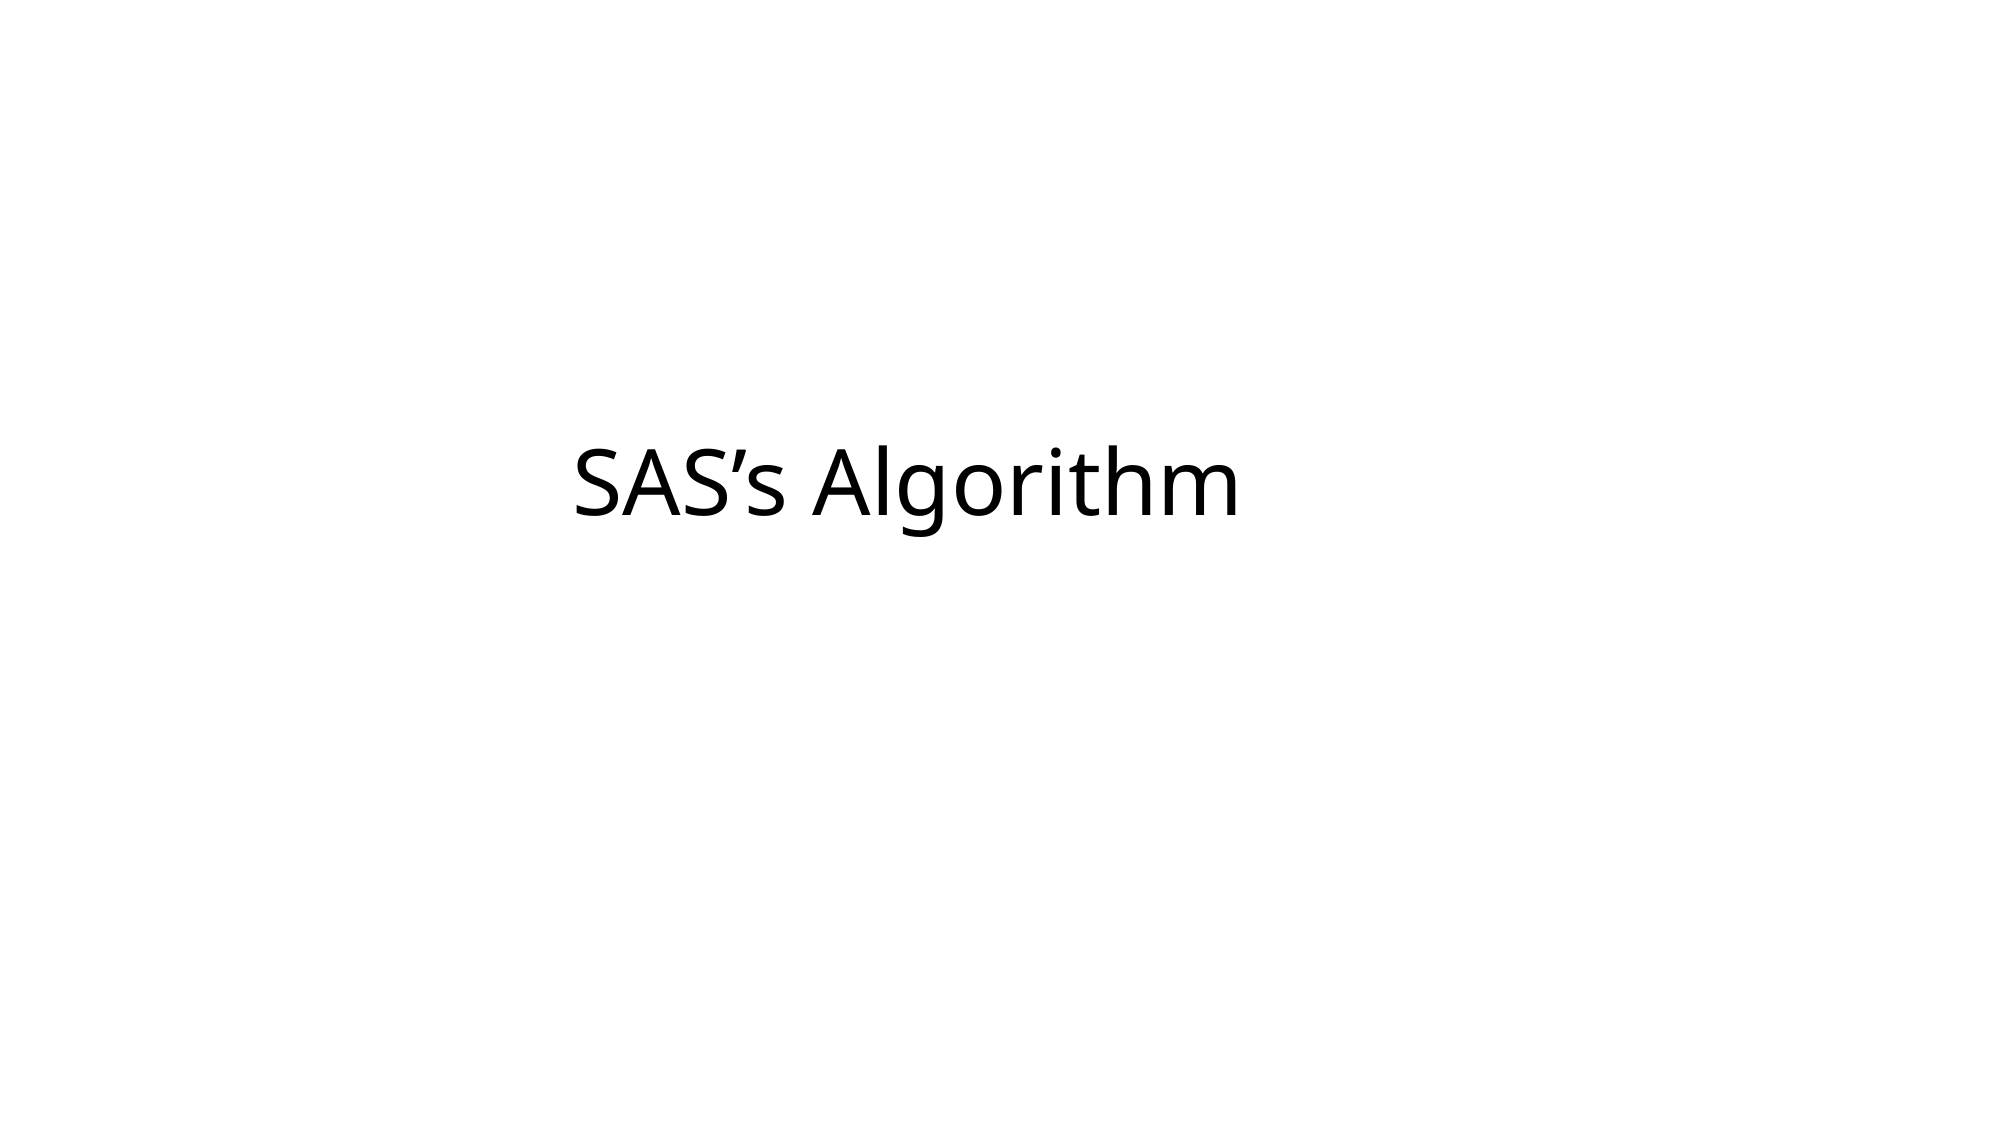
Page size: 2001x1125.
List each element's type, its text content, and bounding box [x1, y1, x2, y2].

title SAS’s Algorithm [557, 377, 1283, 595]
